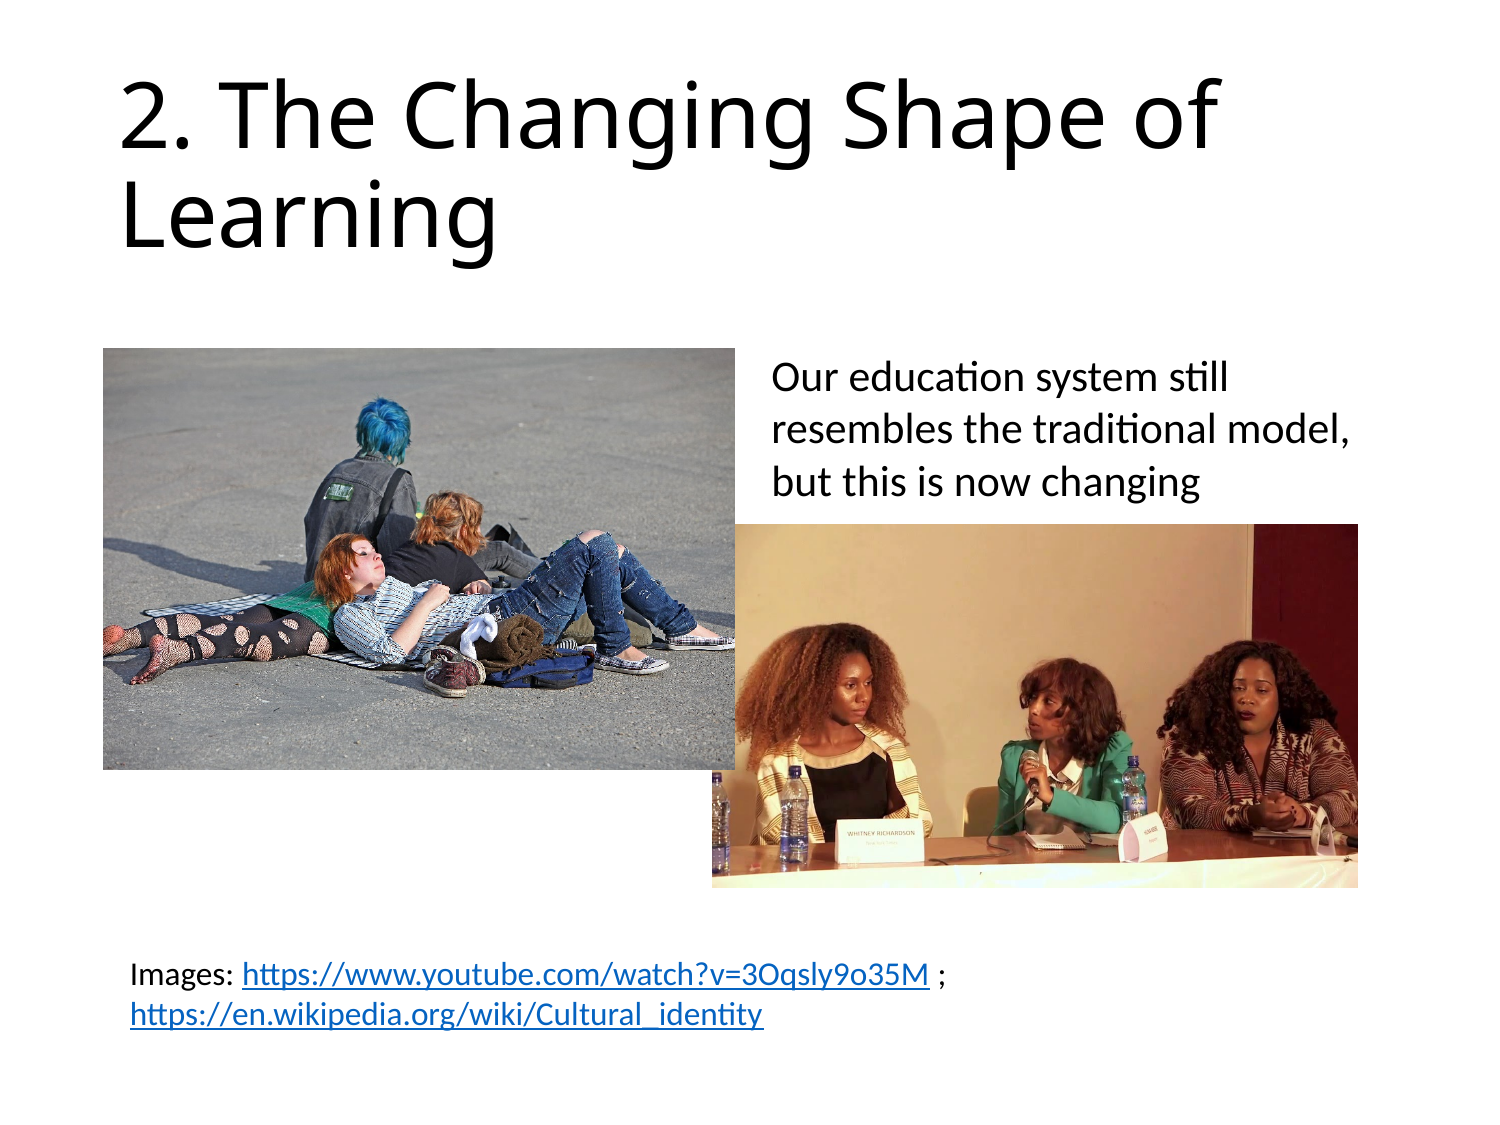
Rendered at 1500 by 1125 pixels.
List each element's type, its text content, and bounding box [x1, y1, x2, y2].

title 2. The Changing Shape of Learning [103, 59, 1397, 278]
text_box Images: https://www.youtube.com/watch?v=3Oqsly9o35M ; https://en.wikipedia.org/wiki/Cultural_identity [115, 944, 1358, 1040]
picture [103, 348, 1358, 888]
text_box Our education system still resembles the traditional model, but this is now changing [756, 339, 1375, 513]
